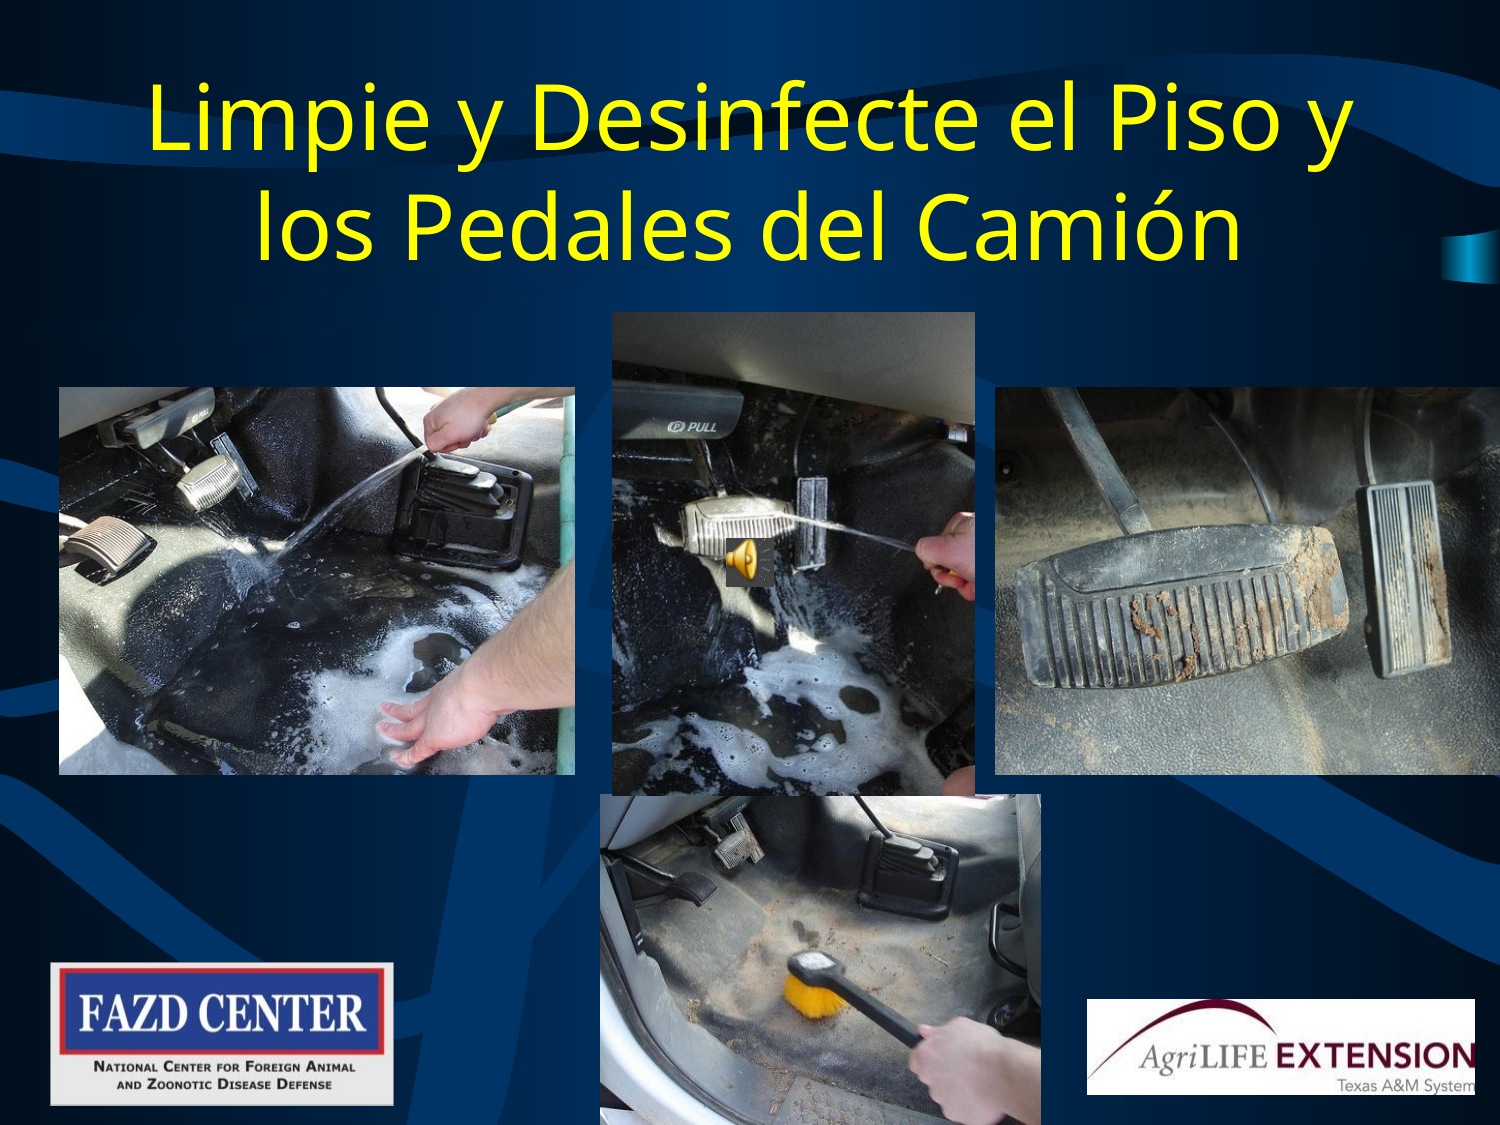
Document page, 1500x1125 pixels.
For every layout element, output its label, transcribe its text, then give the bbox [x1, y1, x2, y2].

picture [59, 387, 576, 775]
picture [599, 312, 1041, 1125]
title Limpie y Desinfecte el Piso y los Pedales del Camión [112, 74, 1388, 263]
picture [50, 962, 394, 1106]
picture [995, 387, 1500, 776]
picture [1087, 999, 1475, 1095]
